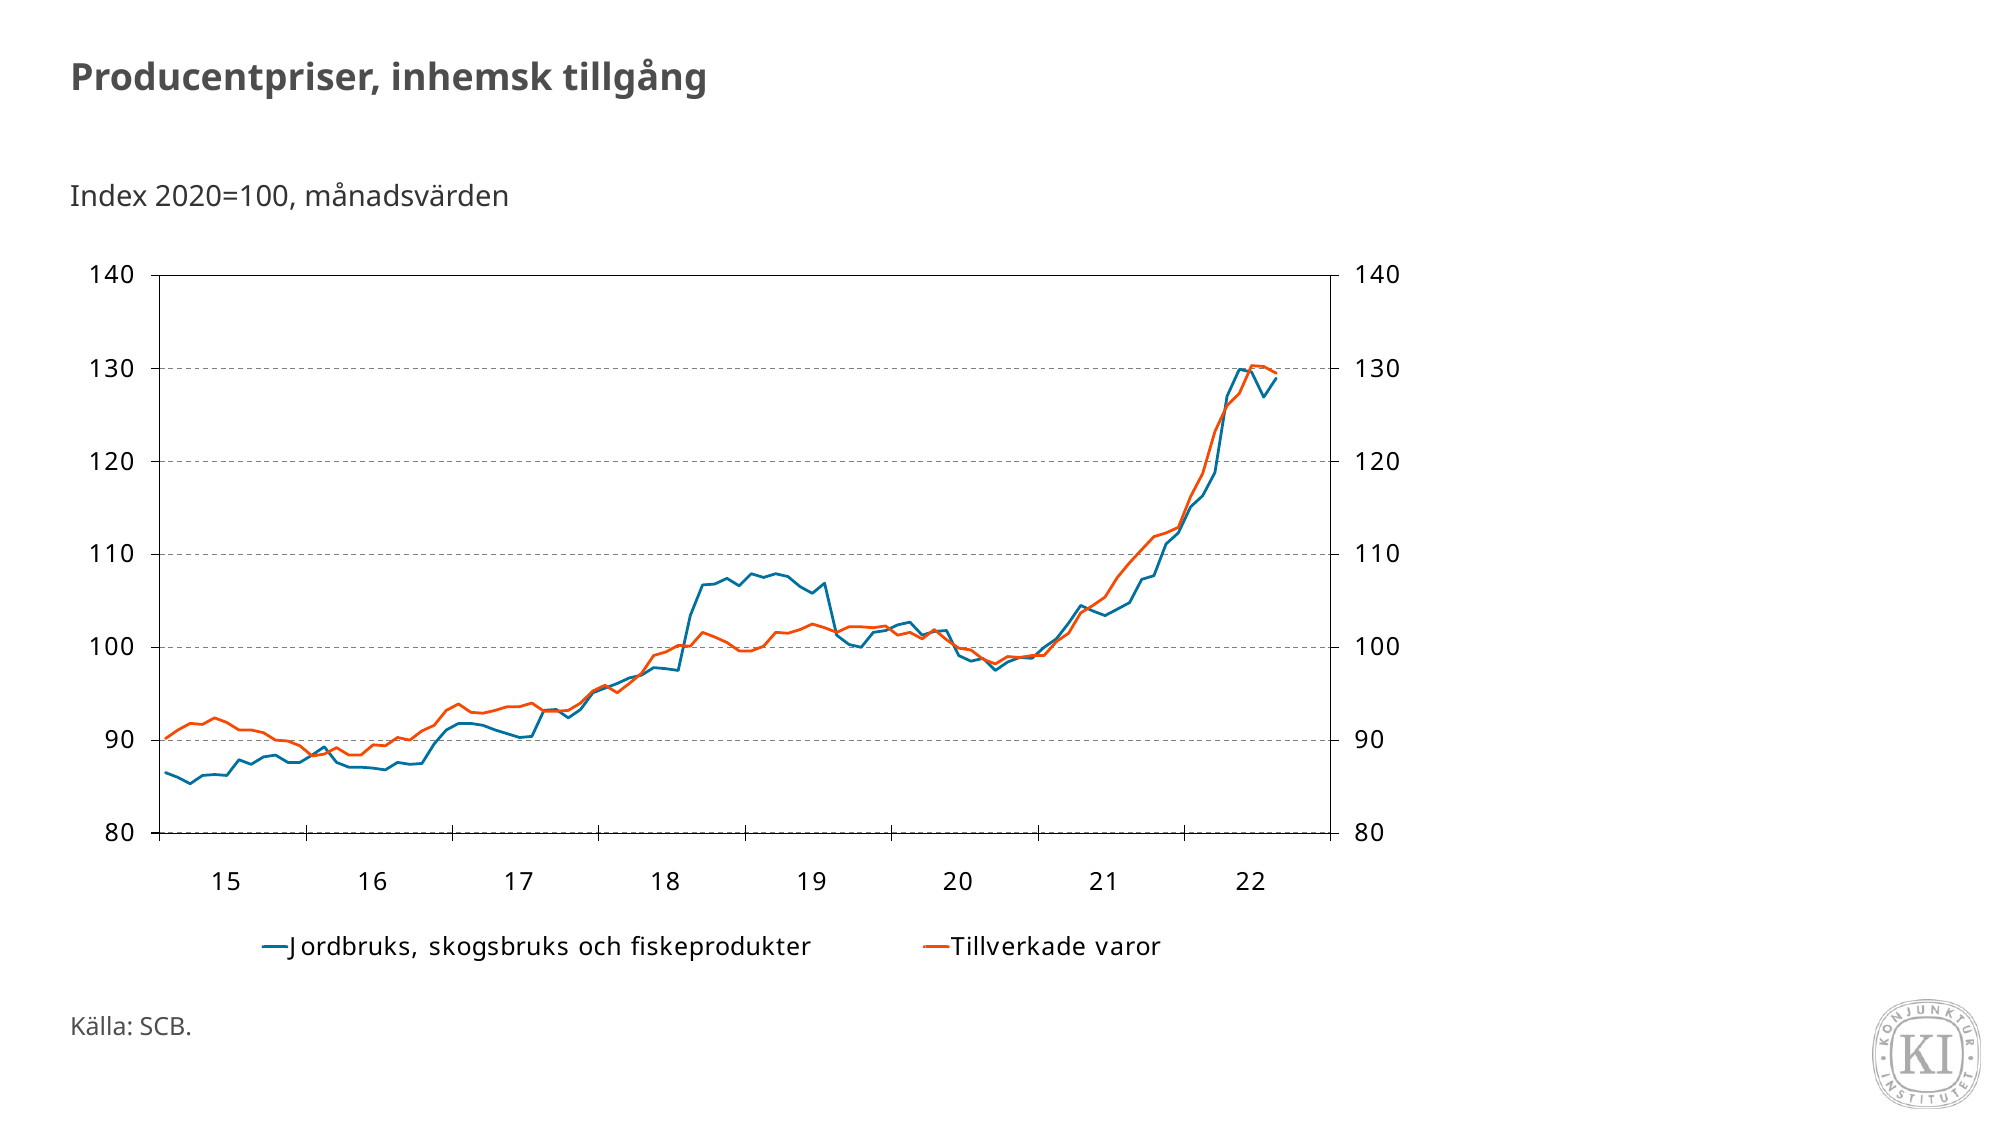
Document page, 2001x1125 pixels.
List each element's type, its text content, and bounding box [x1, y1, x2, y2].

picture [1872, 999, 1981, 1109]
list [72, 249, 1491, 984]
list Index 2020=100, månadsvärden [55, 137, 1476, 220]
title Producentpriser, inhemsk tillgång [55, 45, 1476, 128]
subtitle Källa: SCB. [55, 1003, 1476, 1106]
